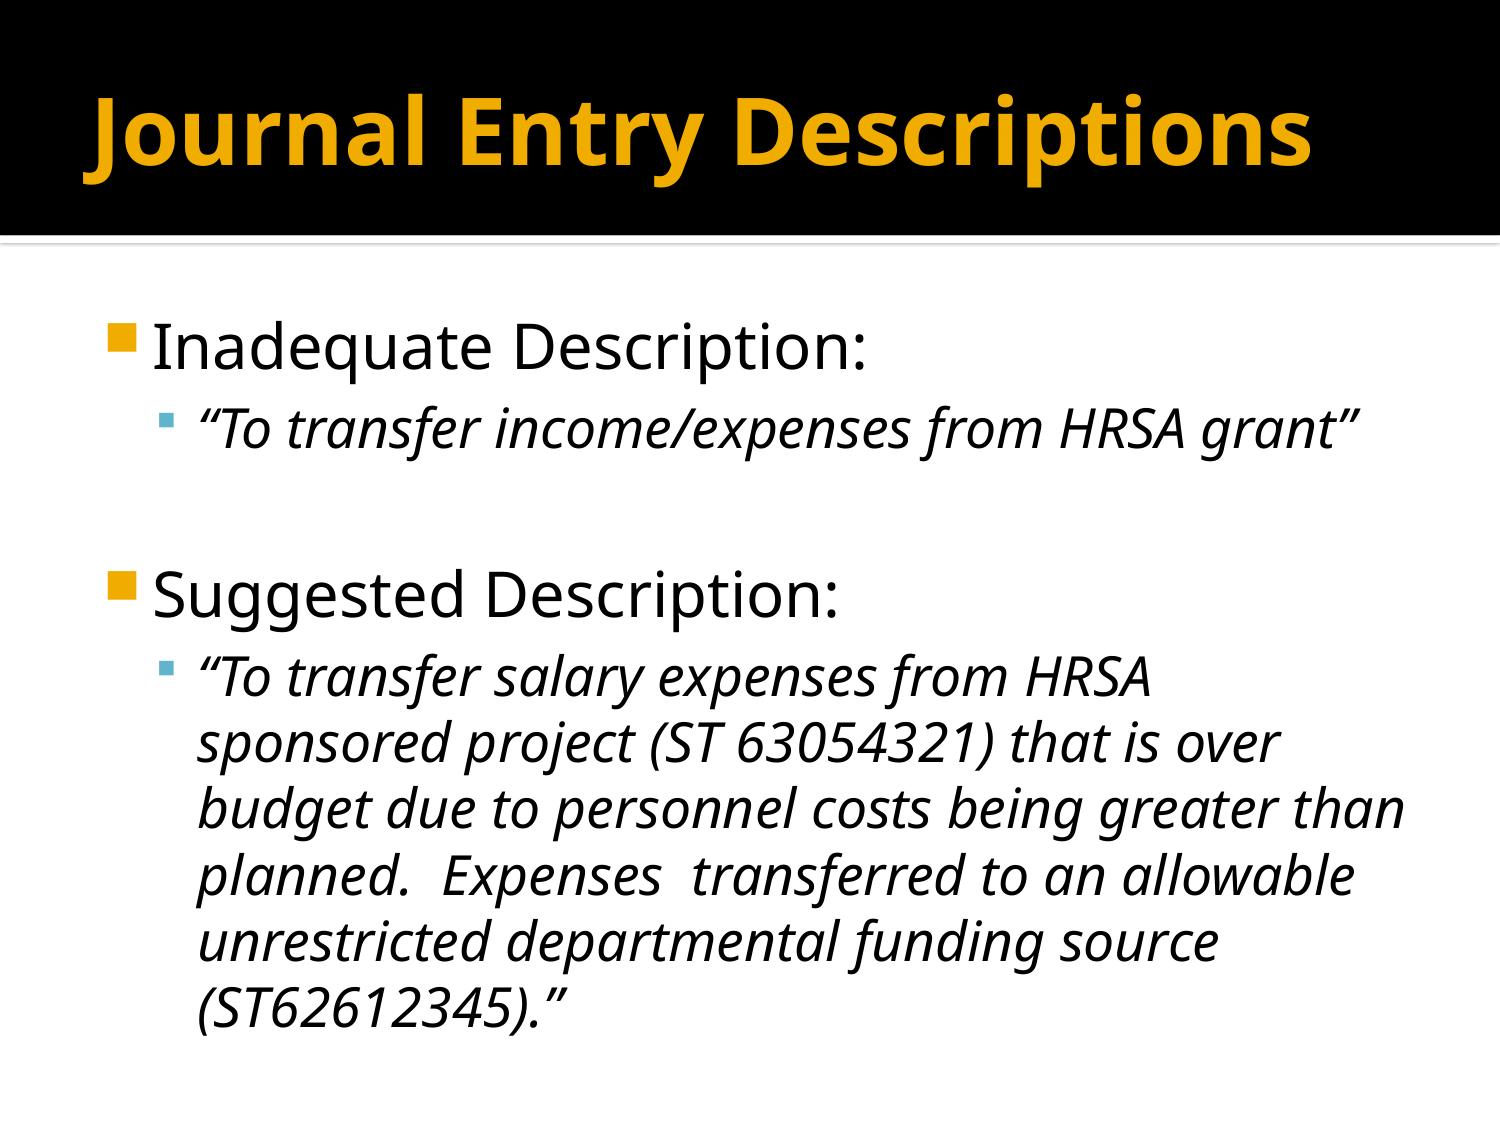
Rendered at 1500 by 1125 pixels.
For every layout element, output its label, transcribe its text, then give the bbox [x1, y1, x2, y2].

list Inadequate Description: “To transfer income/expenses from HRSA grant” Suggested Description: “To transfer salary expenses from HRSA sponsored project (ST 63054321) that is over budget due to personnel costs being greater than planned. Expenses transferred to an allowable unrestricted departmental funding source (ST62612345).” [75, 291, 1425, 1050]
title Journal Entry Descriptions [75, 25, 1425, 231]
